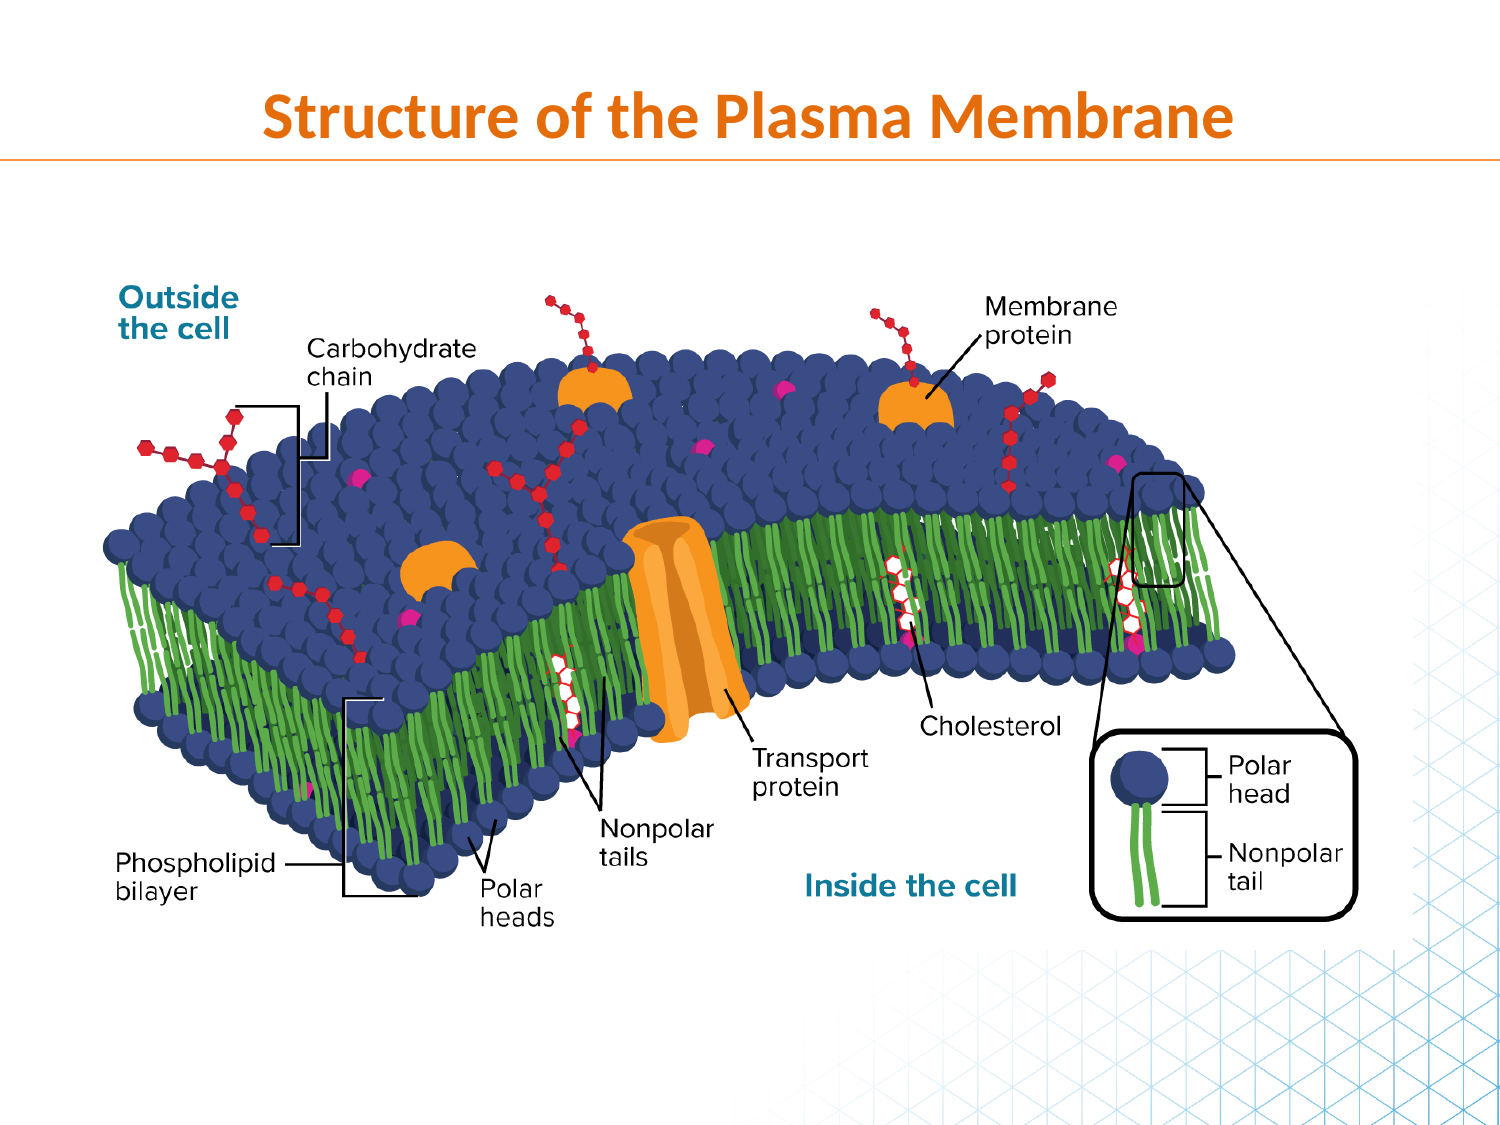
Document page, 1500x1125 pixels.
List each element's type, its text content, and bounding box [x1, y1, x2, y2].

text_box Structure of the Plasma Membrane [148, 64, 1350, 159]
picture [87, 270, 1500, 1125]
